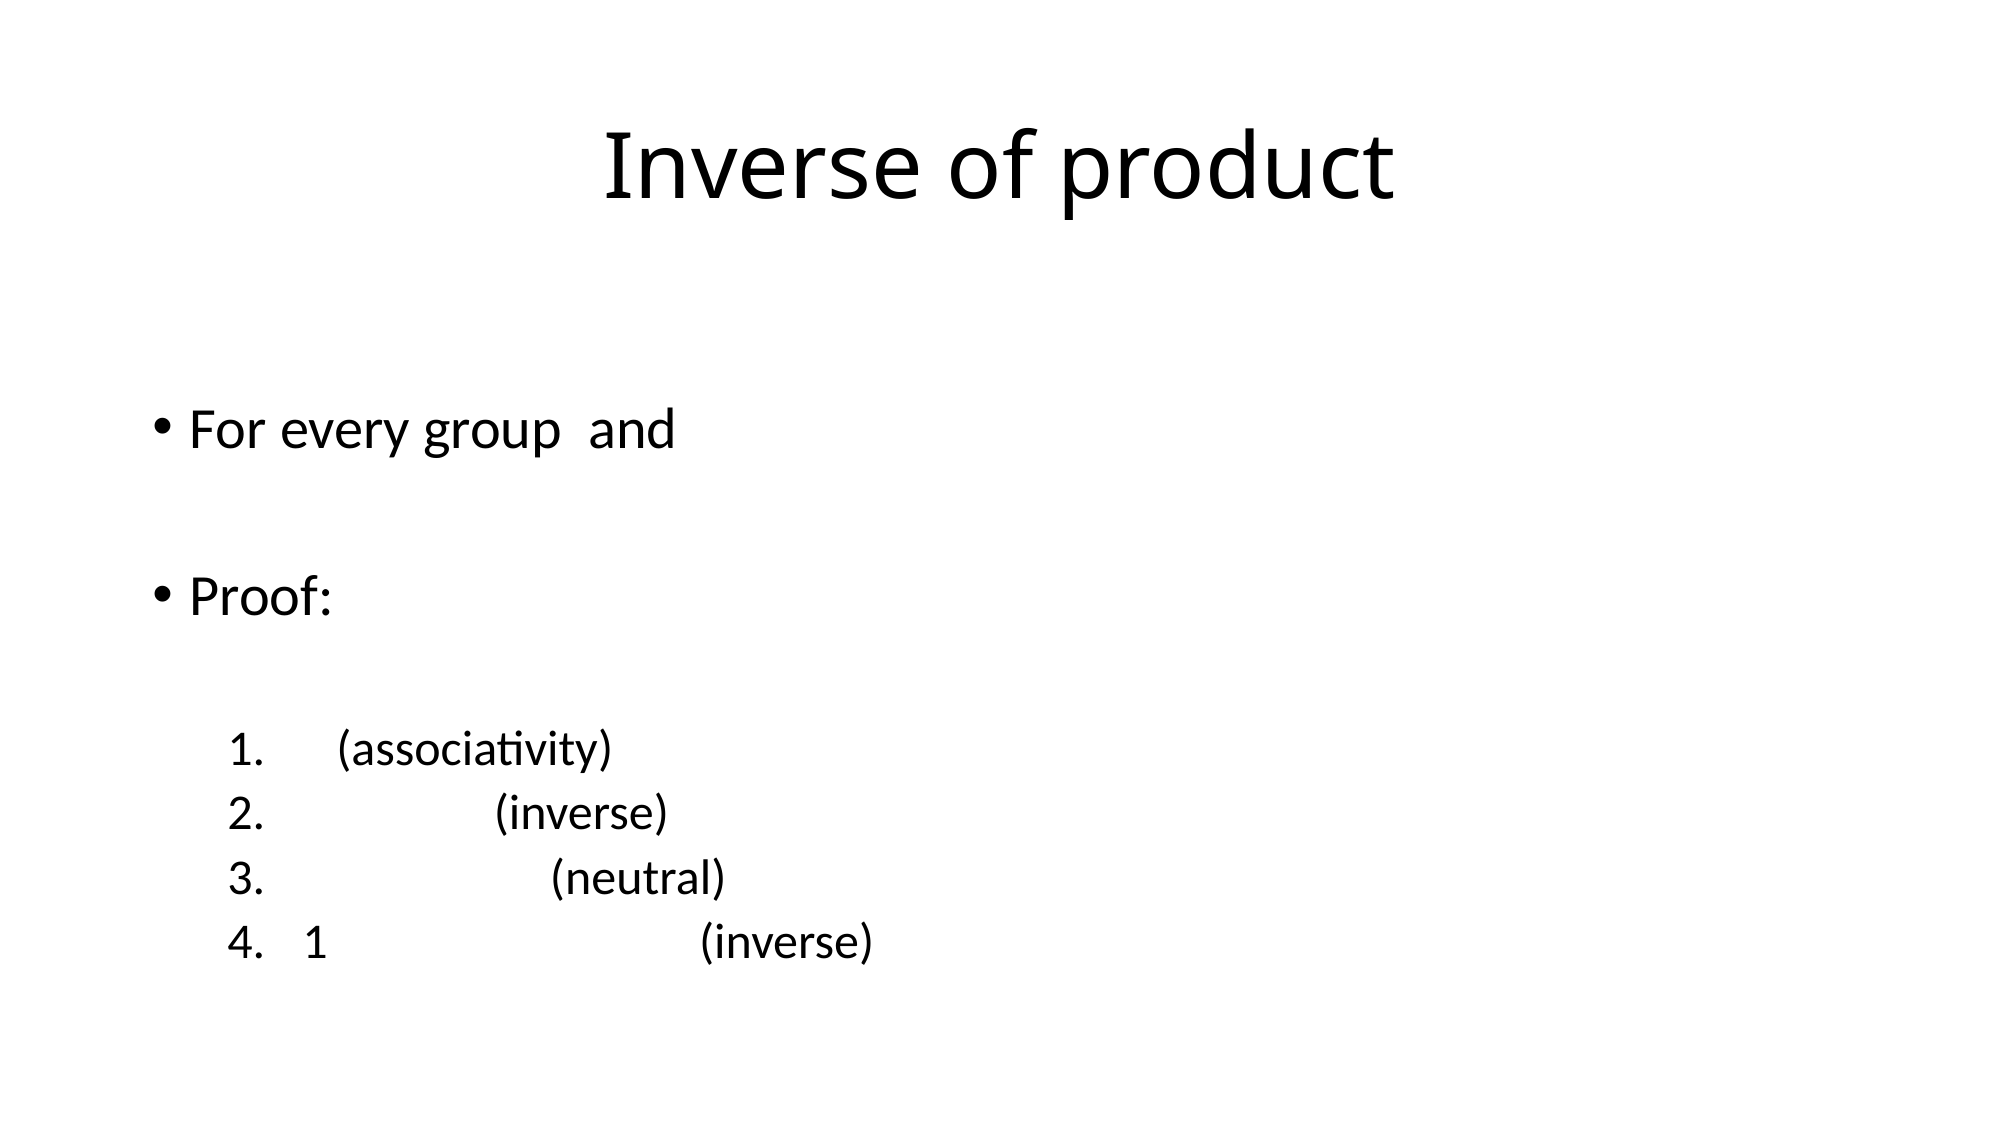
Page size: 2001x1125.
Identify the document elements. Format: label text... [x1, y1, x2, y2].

title Inverse of product [137, 59, 1863, 278]
